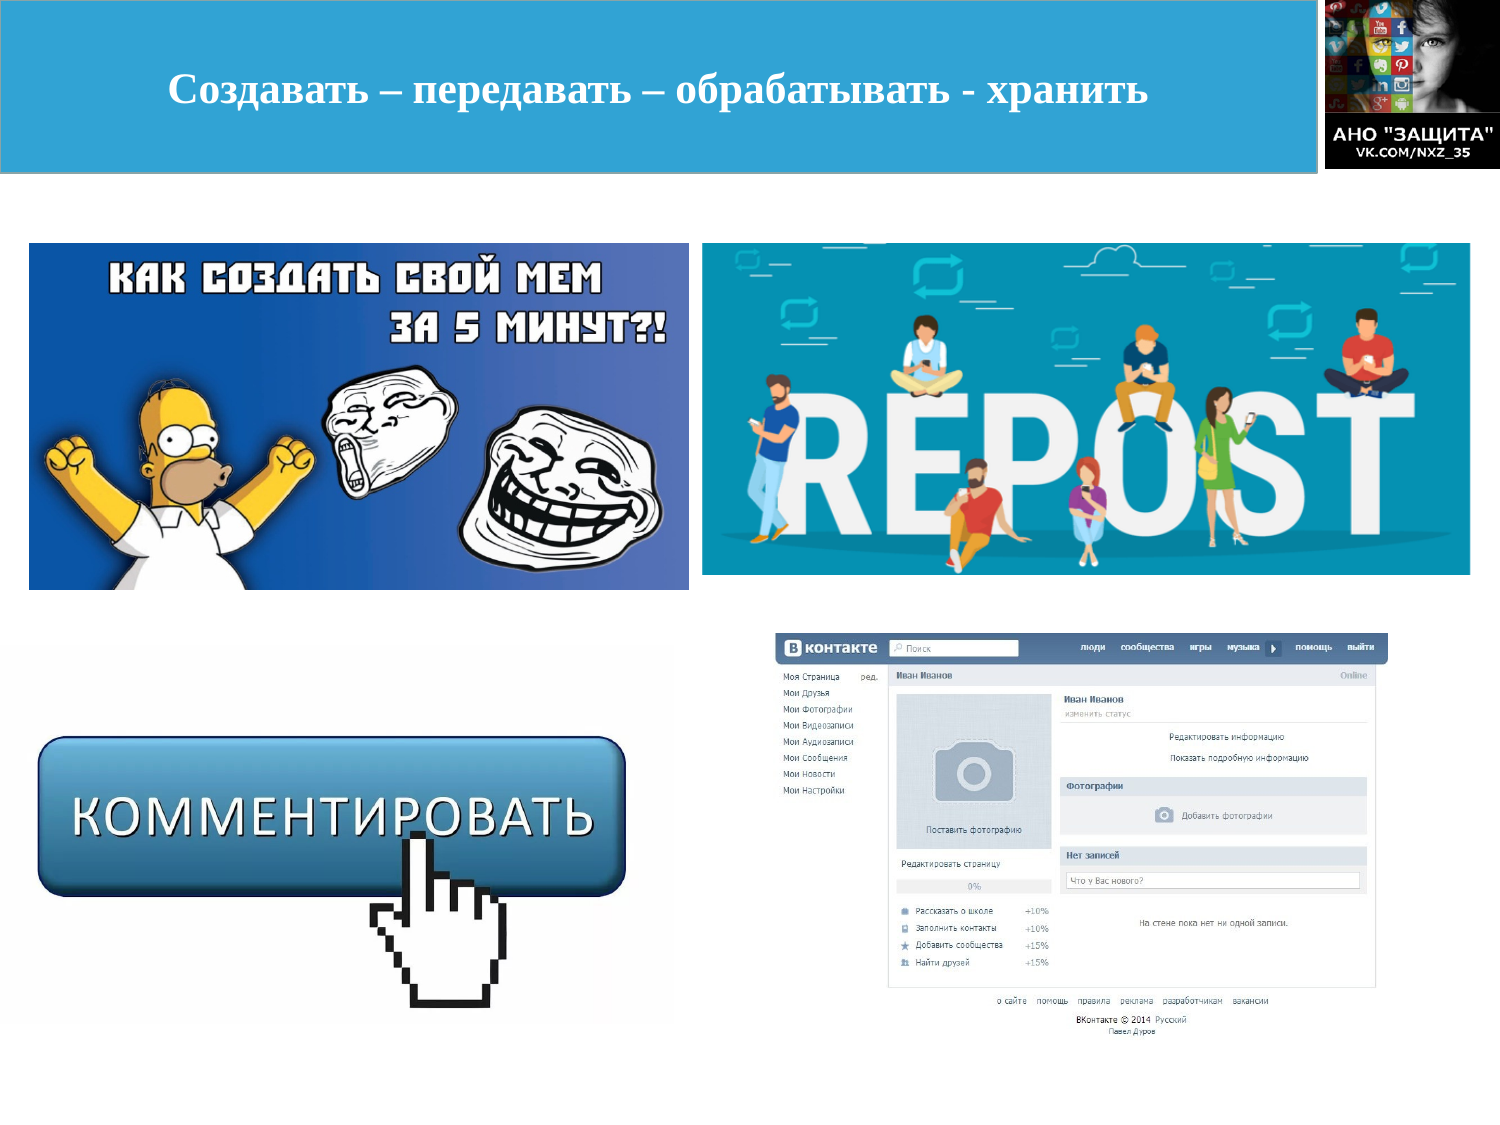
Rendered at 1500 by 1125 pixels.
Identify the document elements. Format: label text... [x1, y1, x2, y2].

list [0, 644, 674, 1025]
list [702, 243, 1471, 575]
title Создавать – передавать – обрабатывать - хранить [0, 0, 1317, 173]
picture [1324, 0, 1500, 169]
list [29, 243, 689, 590]
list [773, 633, 1389, 1064]
